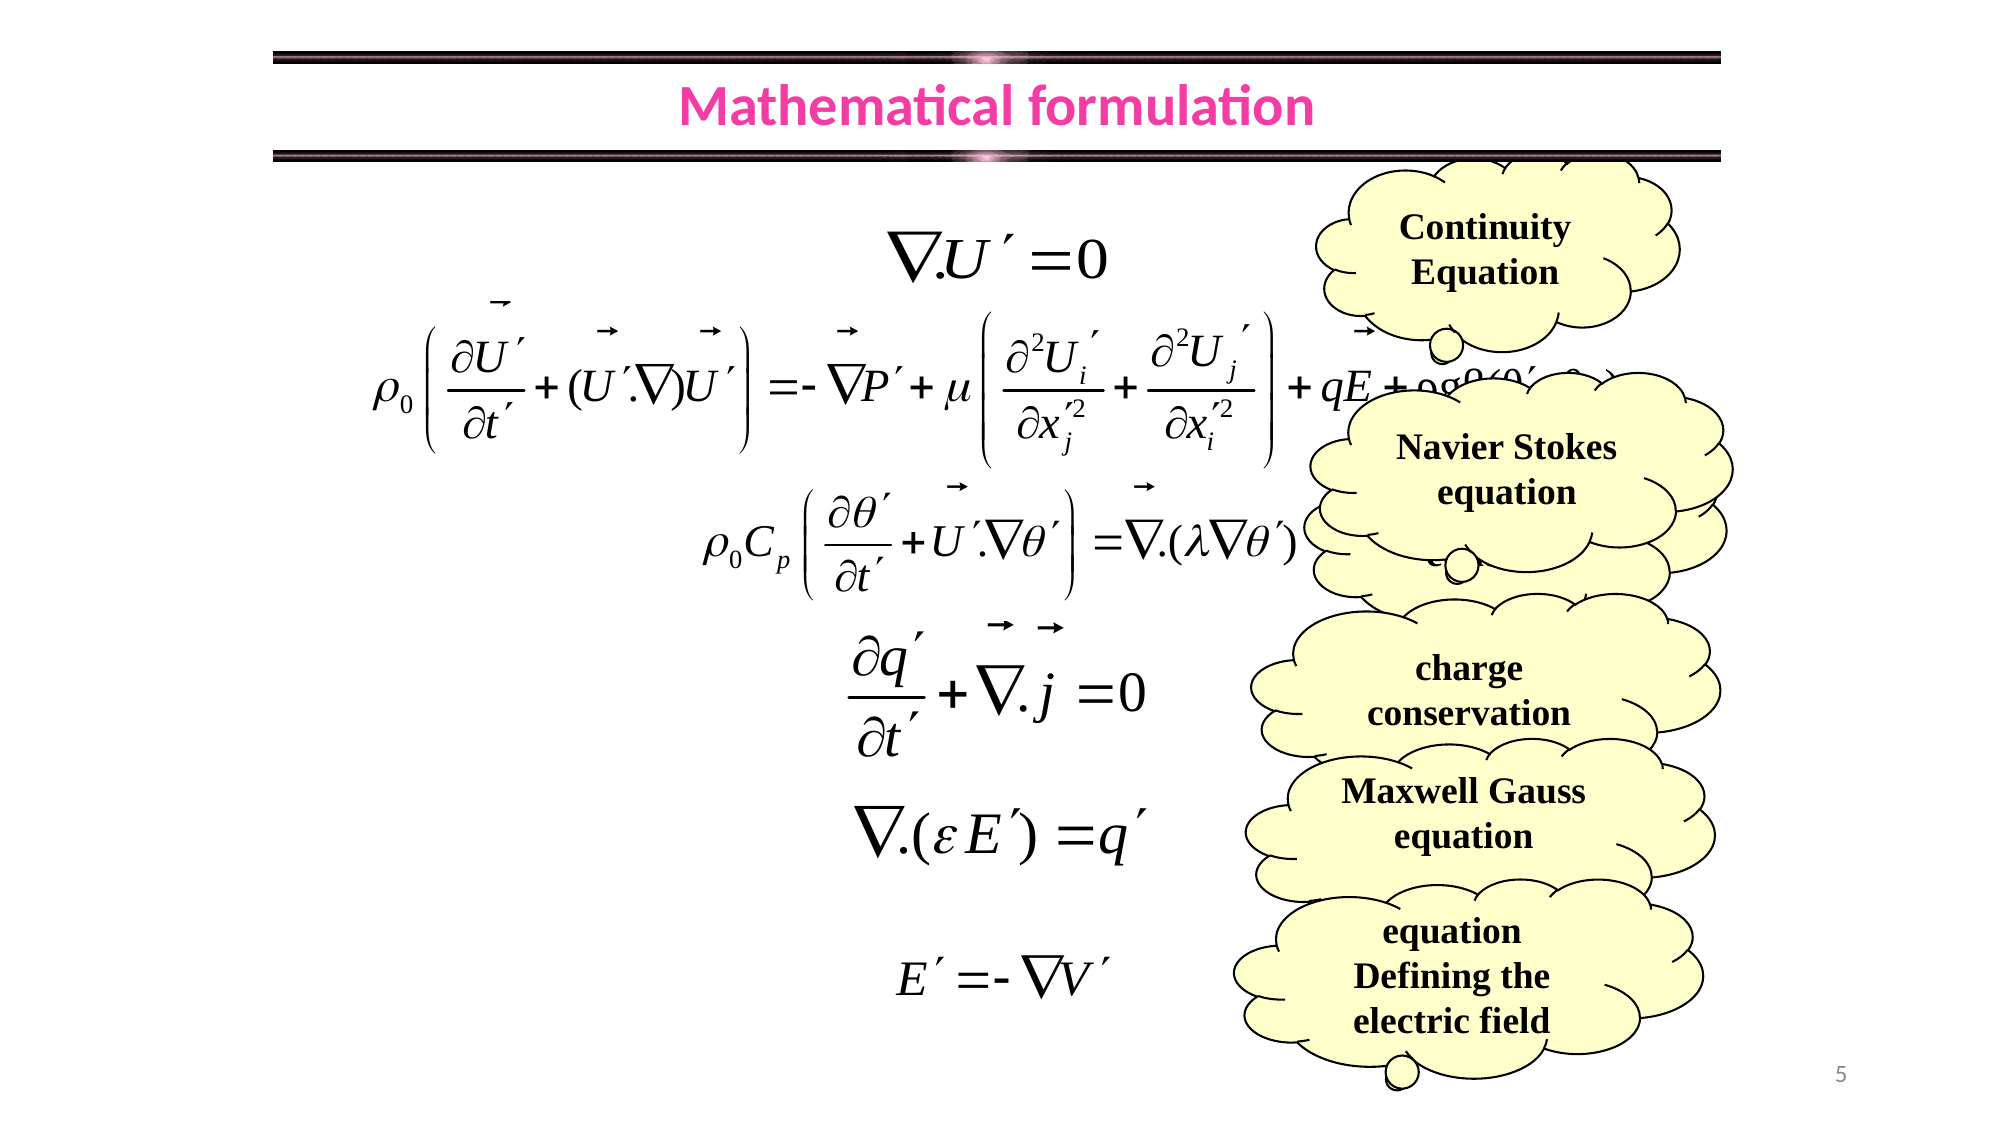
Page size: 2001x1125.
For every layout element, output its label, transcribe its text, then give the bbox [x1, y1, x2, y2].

slide_number 5 [1412, 1042, 1863, 1103]
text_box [364, 301, 1630, 480]
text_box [839, 620, 1156, 769]
text_box Maxwell Gauss equation [1244, 737, 1717, 904]
picture [273, 150, 1721, 162]
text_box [887, 937, 1118, 1008]
text_box Continuity Equation [1315, 162, 1681, 302]
text_box equation Defining the electric field [1232, 878, 1705, 1092]
text_box charge conservation [1250, 592, 1722, 762]
text_box Energy equation [1305, 499, 1728, 615]
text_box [879, 210, 1121, 293]
text_box Mathematical formulation [395, 64, 1598, 145]
text_box Navier Stokes equation [1314, 371, 1734, 585]
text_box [694, 480, 1305, 610]
picture [273, 51, 1721, 64]
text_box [847, 785, 1153, 879]
